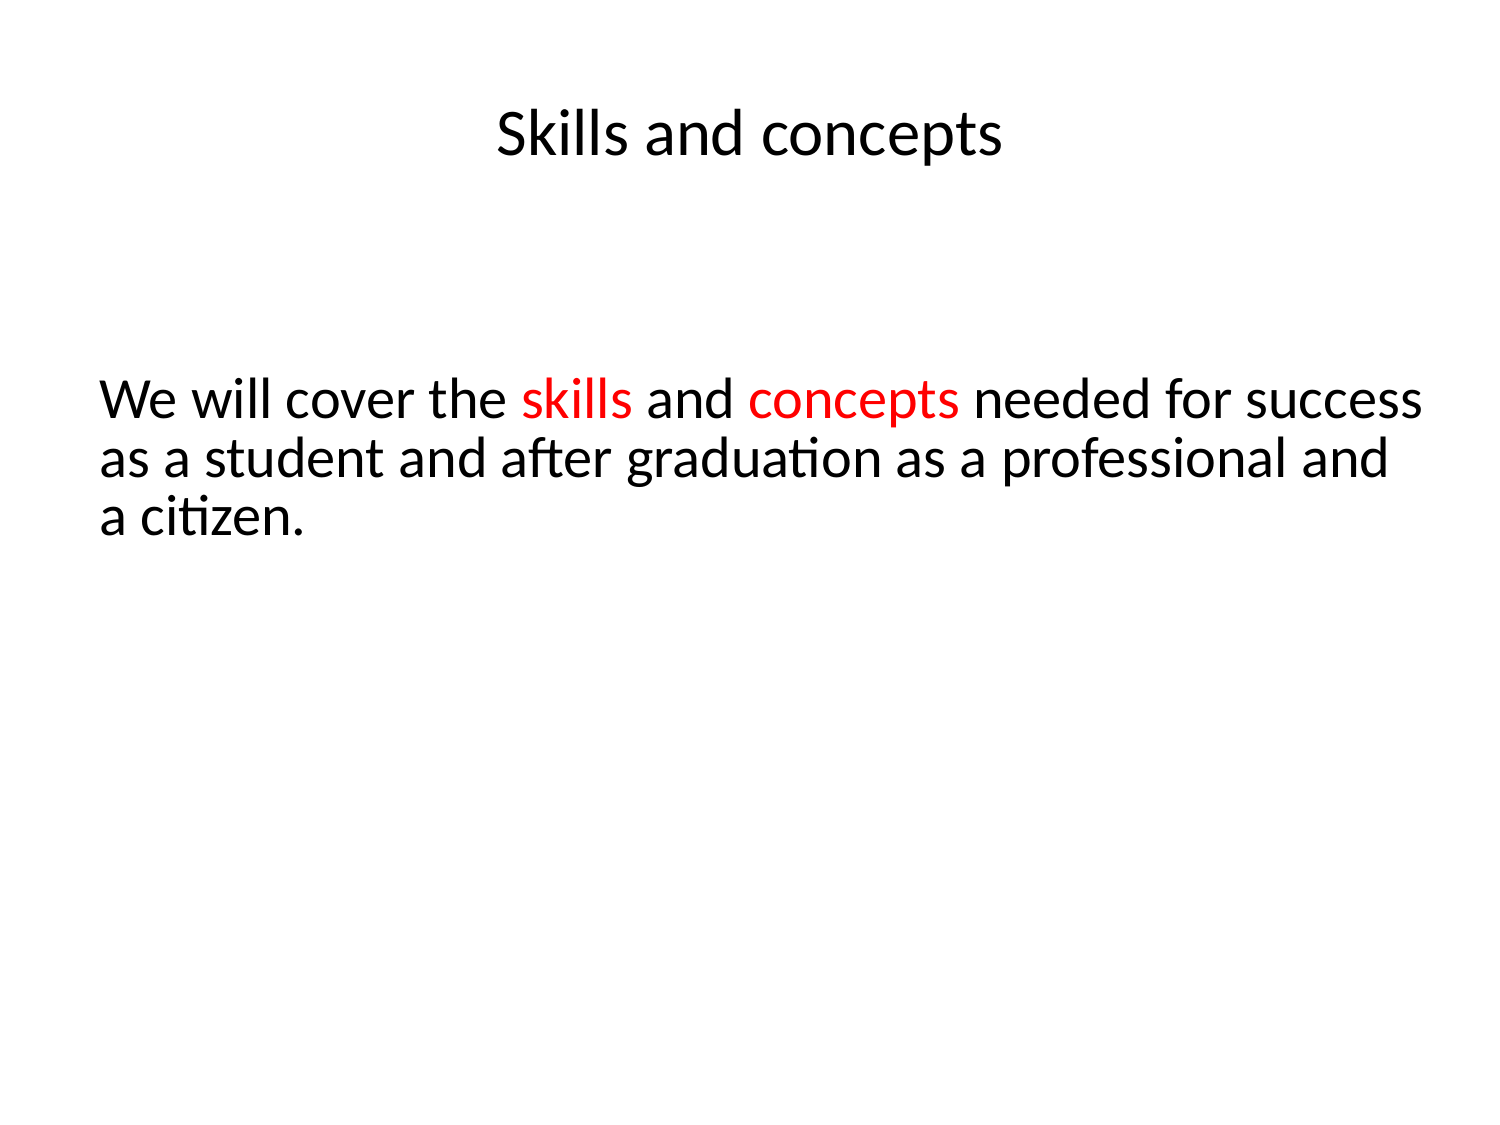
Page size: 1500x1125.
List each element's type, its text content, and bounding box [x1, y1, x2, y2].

title Skills and concepts [0, 45, 1500, 233]
list We will cover the skills and concepts needed for success as a student and after graduation as a professional and a citizen. [84, 367, 1441, 604]
